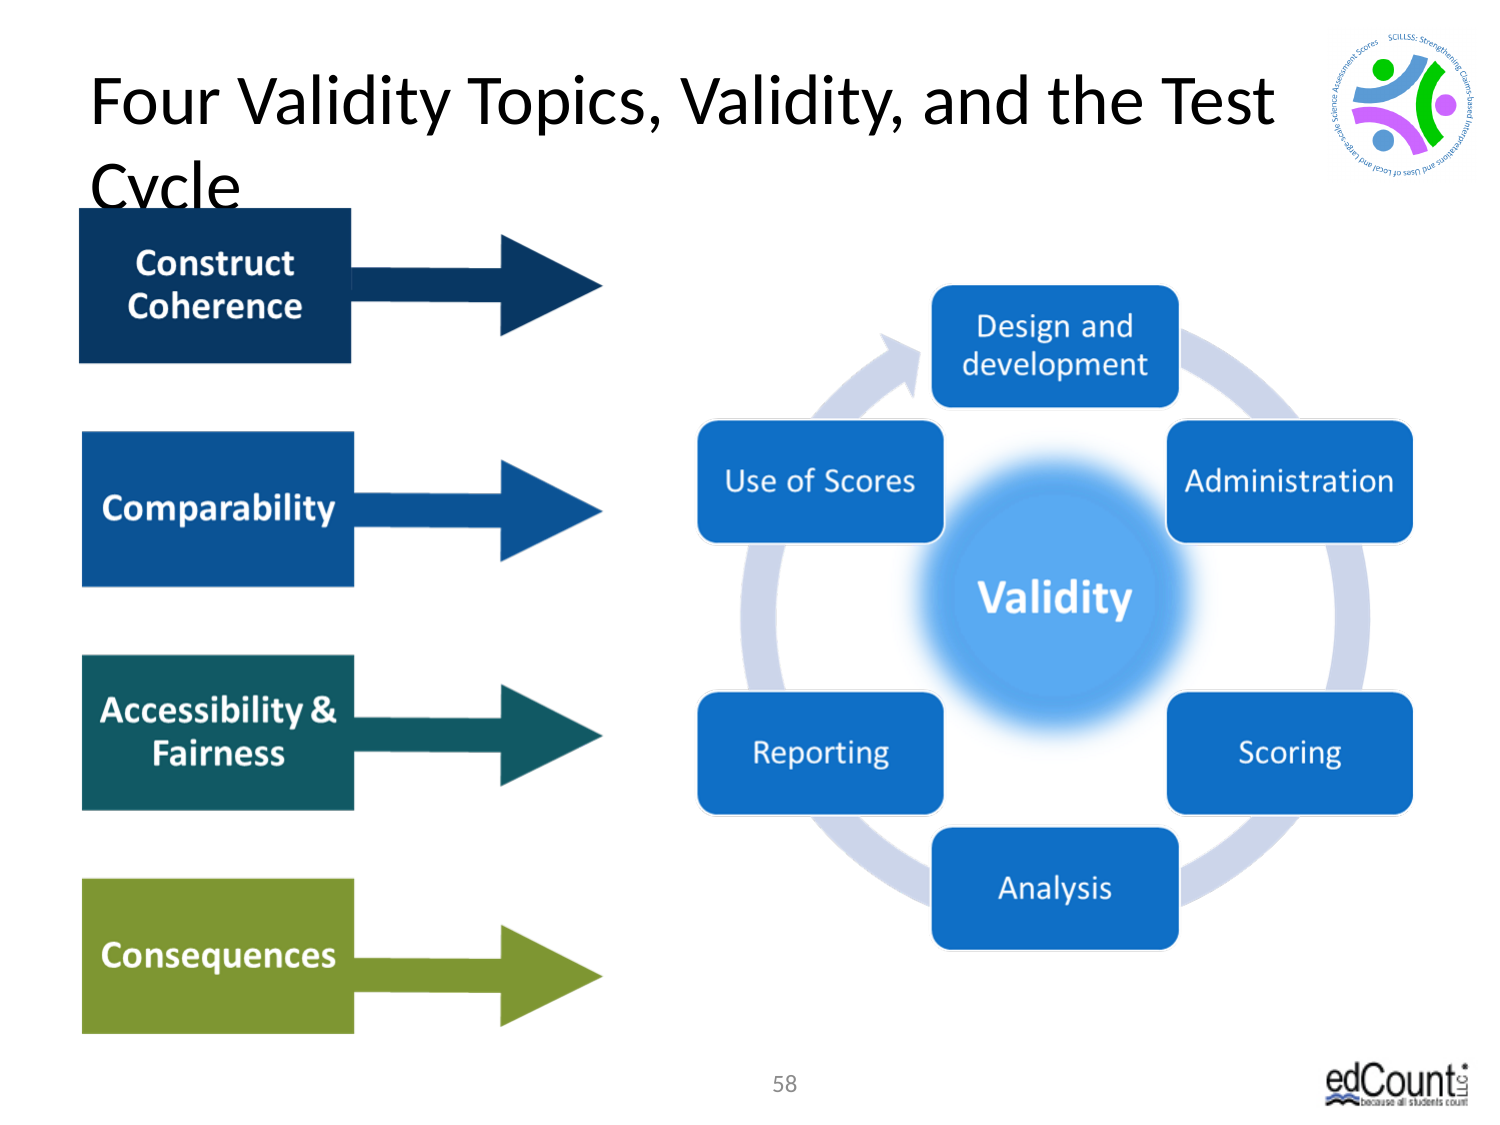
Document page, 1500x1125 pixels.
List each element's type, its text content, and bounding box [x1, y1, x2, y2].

title Four Validity Topics, Validity, and the Test Cycle [75, 45, 1425, 233]
picture [74, 182, 1478, 1108]
picture [1327, 27, 1477, 183]
slide_number 58 [462, 1080, 813, 1113]
